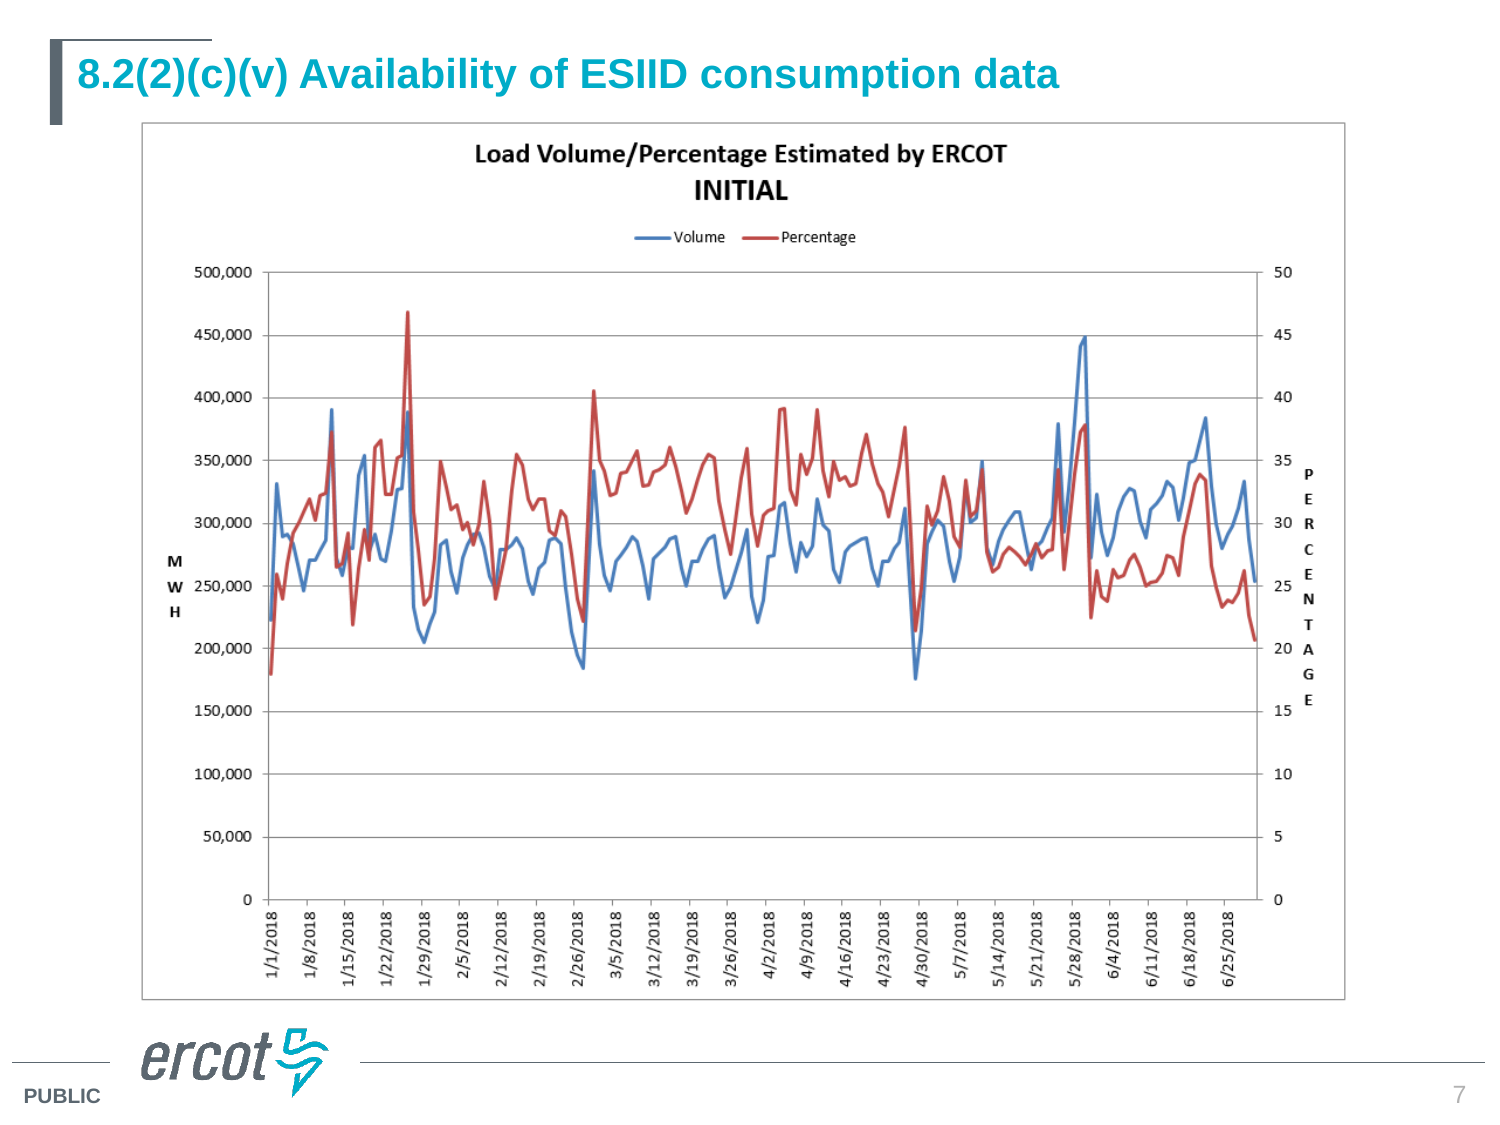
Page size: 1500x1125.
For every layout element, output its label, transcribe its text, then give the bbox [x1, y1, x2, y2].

picture [137, 119, 1349, 1006]
title 8.2(2)(c)(v) Availability of ESIID consumption data [62, 39, 1450, 228]
slide_number 7 [1437, 1076, 1475, 1112]
picture [137, 1024, 332, 1100]
